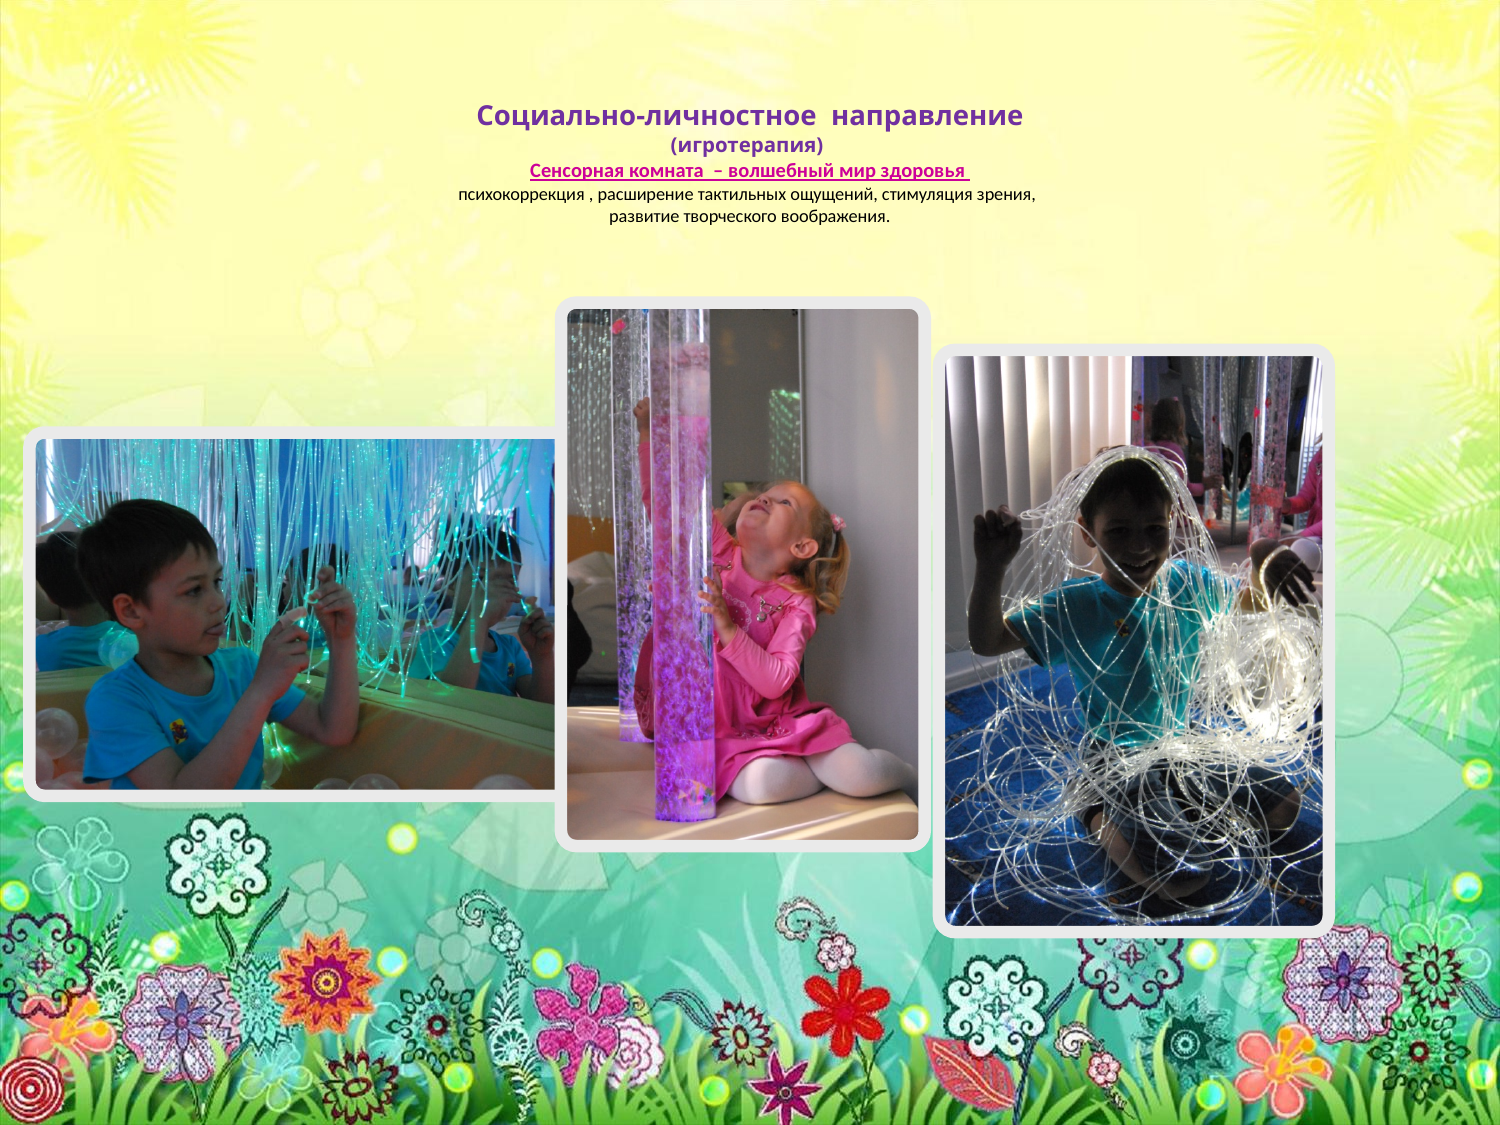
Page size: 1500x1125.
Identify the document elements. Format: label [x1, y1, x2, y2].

list [29, 432, 555, 797]
picture [0, 0, 1500, 1125]
